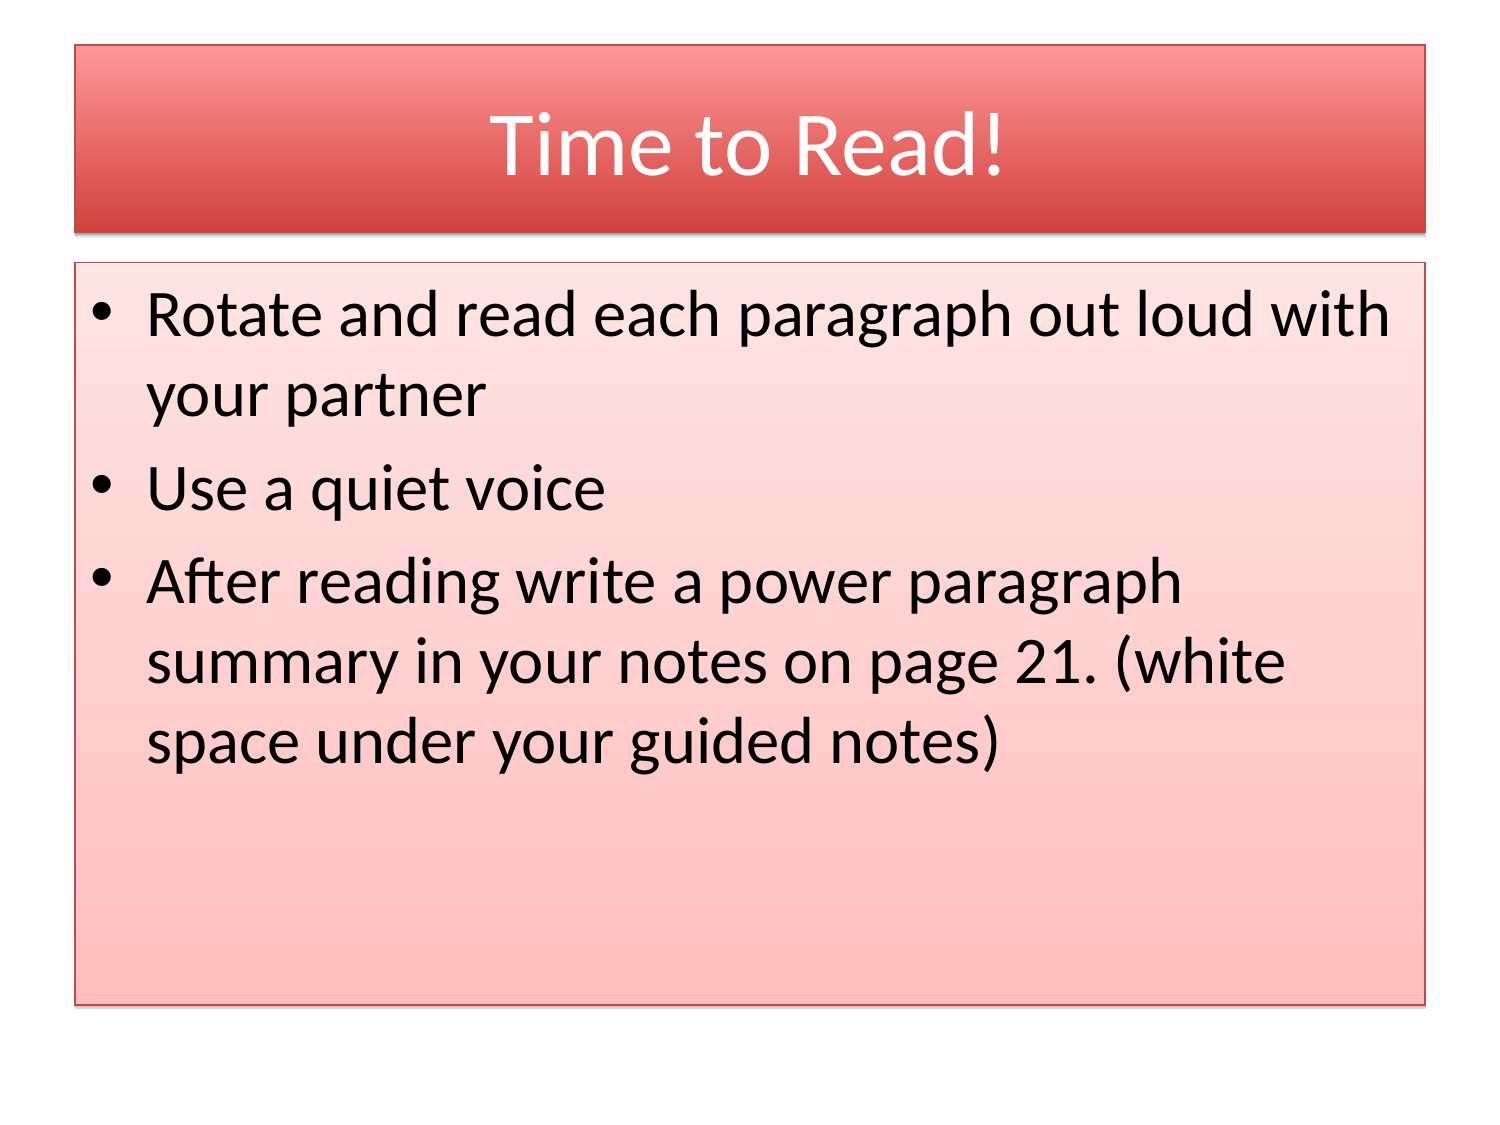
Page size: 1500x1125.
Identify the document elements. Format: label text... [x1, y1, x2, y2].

list Rotate and read each paragraph out loud with your partner Use a quiet voice After reading write a power paragraph summary in your notes on page 21. (white space under your guided notes) [74, 262, 1426, 1006]
title Time to Read! [74, 44, 1426, 233]
